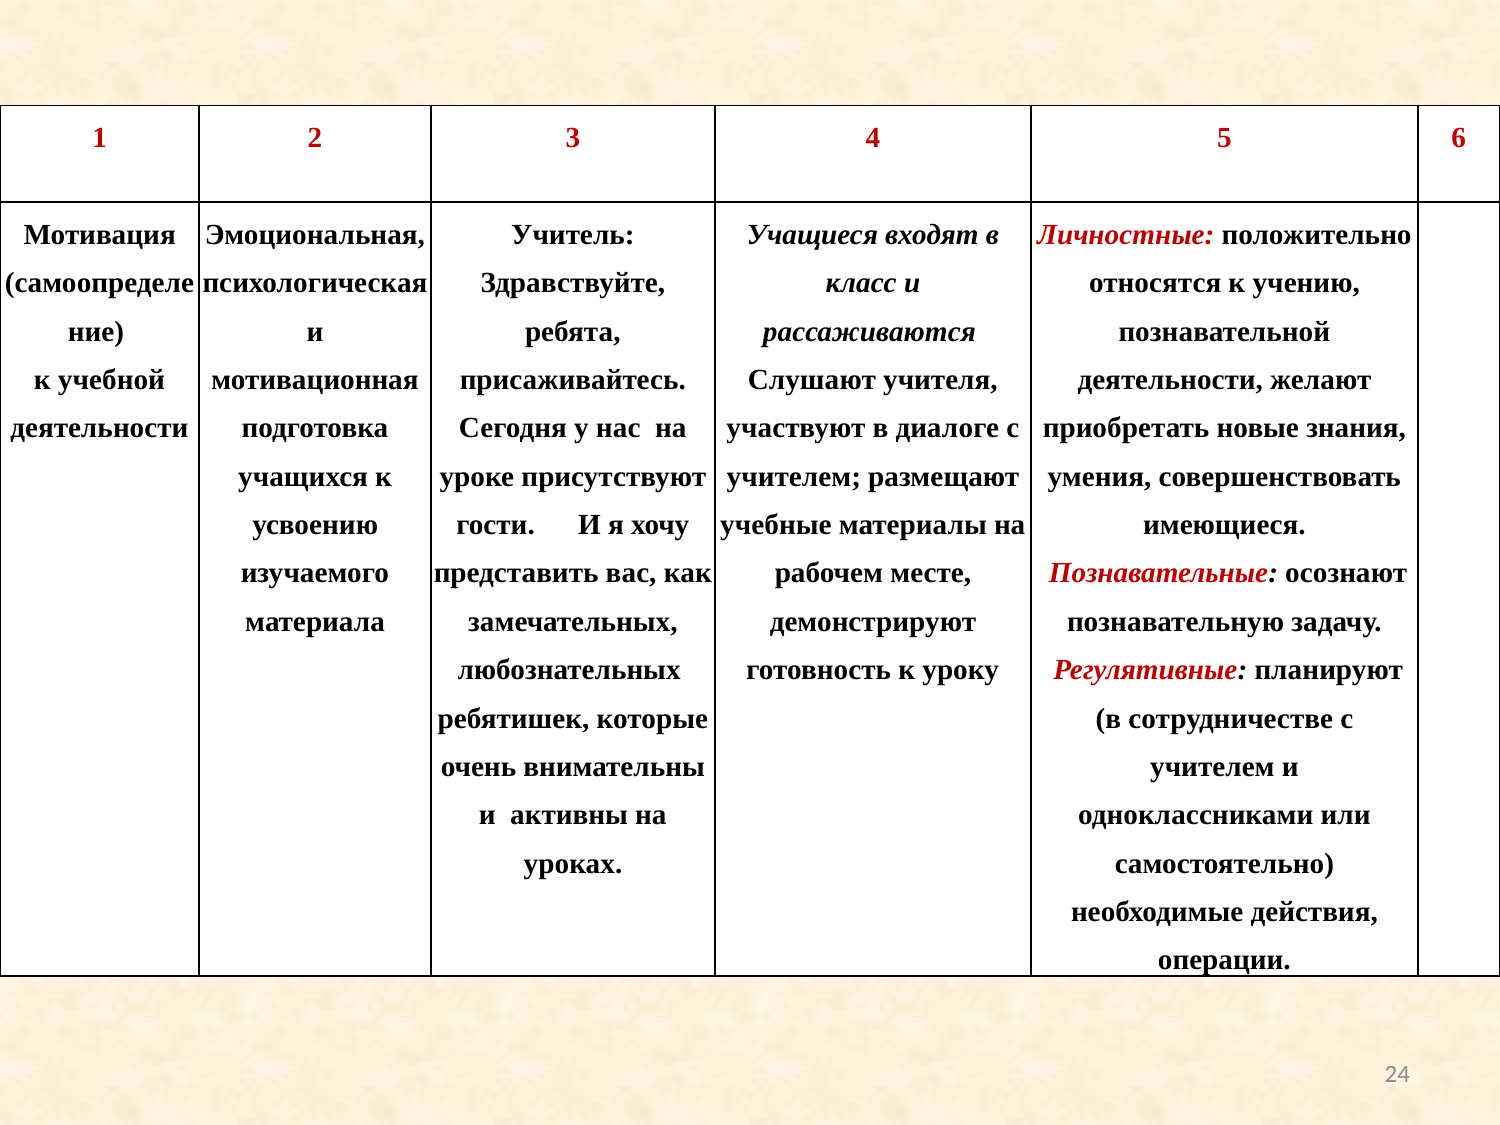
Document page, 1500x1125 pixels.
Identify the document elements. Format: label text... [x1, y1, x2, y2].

table_cell [1419, 203, 1499, 975]
table_cell Учащиеся входят в класс и рассаживаются Слушают учителя, участвуют в диалоге с учителем; размещают учебные материалы на рабочем месте, демонстрируют готовность к уроку [716, 203, 1030, 975]
table_header 1 [1, 106, 198, 201]
table_cell Личностные: положительно относятся к учению, познавательной деятельности, желают приобретать новые знания, умения, совершенствовать имеющиеся. Познавательные: осознают познавательную задачу. Регулятивные: планируют (в сотрудничестве с учителем и одноклассниками или самостоятельно) необходимые действия, операции. [1032, 203, 1417, 975]
table_header 2 [200, 106, 430, 201]
picture [0, 977, 1500, 1125]
table_header 3 [432, 106, 714, 201]
table_cell Учитель: Здравствуйте, ребята, присаживайтесь. Сегодня у нас на уроке присутствуют гости. И я хочу представить вас, как замечательных, любознательных ребятишек, которые очень внимательны и активны на уроках. [432, 203, 714, 975]
table_header 4 [716, 106, 1030, 201]
table_cell Мотивация (самоопределение) к учебной деятельности [1, 203, 198, 975]
table_cell Эмоциональная, психологическая и мотивационная подготовка учащихся к усвоению изучаемого материала [200, 203, 430, 975]
picture [0, 0, 1500, 105]
slide_number 24 [1074, 1042, 1425, 1103]
table_header 5 [1032, 106, 1417, 201]
table_header 6 [1419, 106, 1499, 201]
